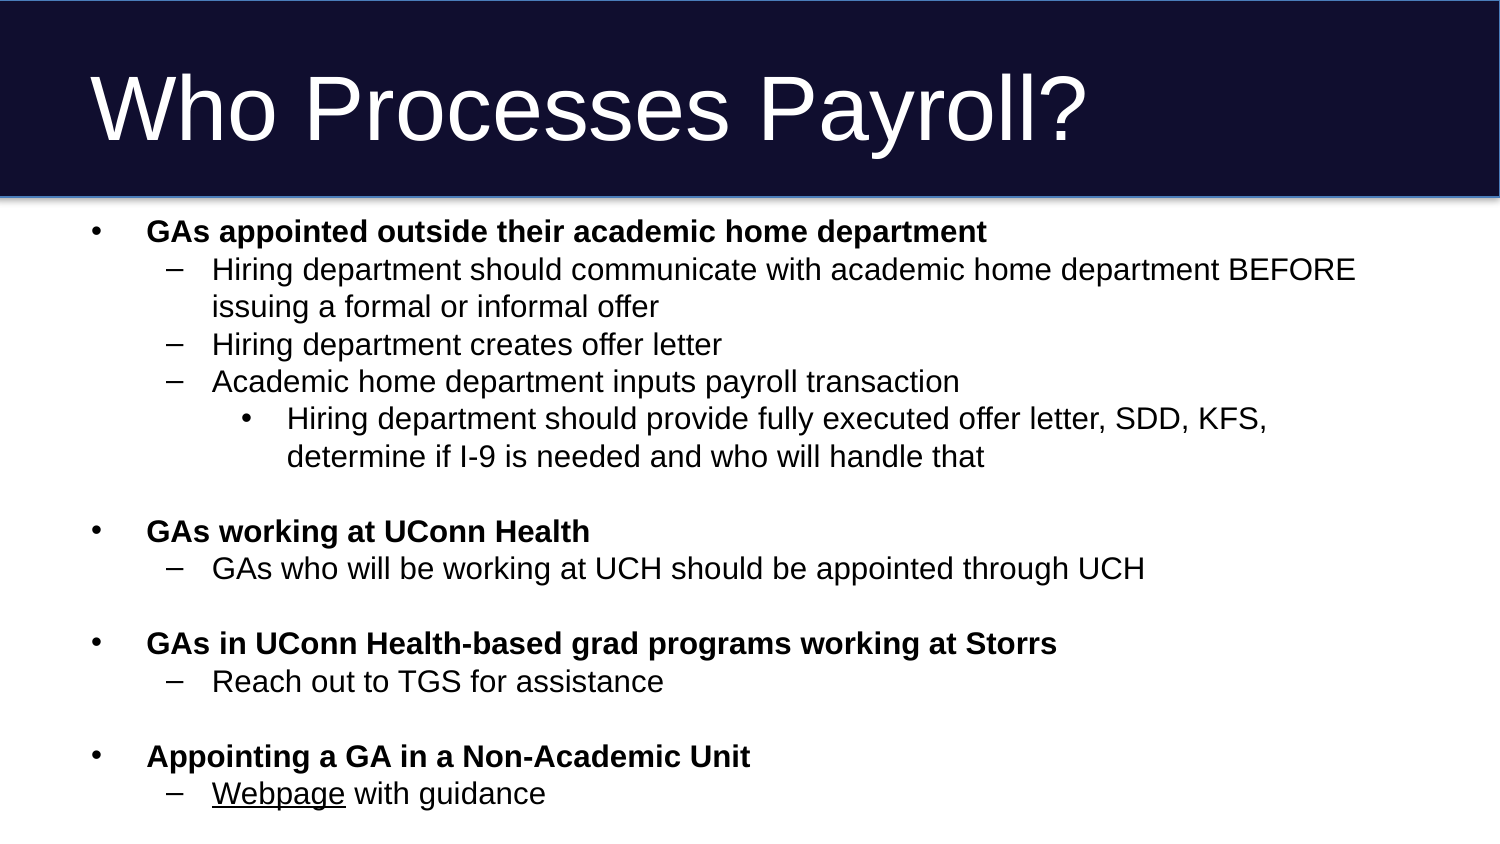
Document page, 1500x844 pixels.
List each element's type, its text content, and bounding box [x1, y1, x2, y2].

title Who Processes Payroll? [75, 33, 1425, 175]
list GAs appointed outside their academic home department Hiring department should communicate with academic home department BEFORE issuing a formal or informal offer Hiring department creates offer letter Academic home department inputs payroll transaction Hiring department should provide fully executed offer letter, SDD, KFS, determine if I-9 is needed and who will handle that GAs working at UConn Health GAs who will be working at UCH should be appointed through UCH GAs in UConn Health-based grad programs working at Storrs Reach out to TGS for assistance Appointing a GA in a Non-Academic Unit Webpage with guidance [75, 204, 1425, 761]
